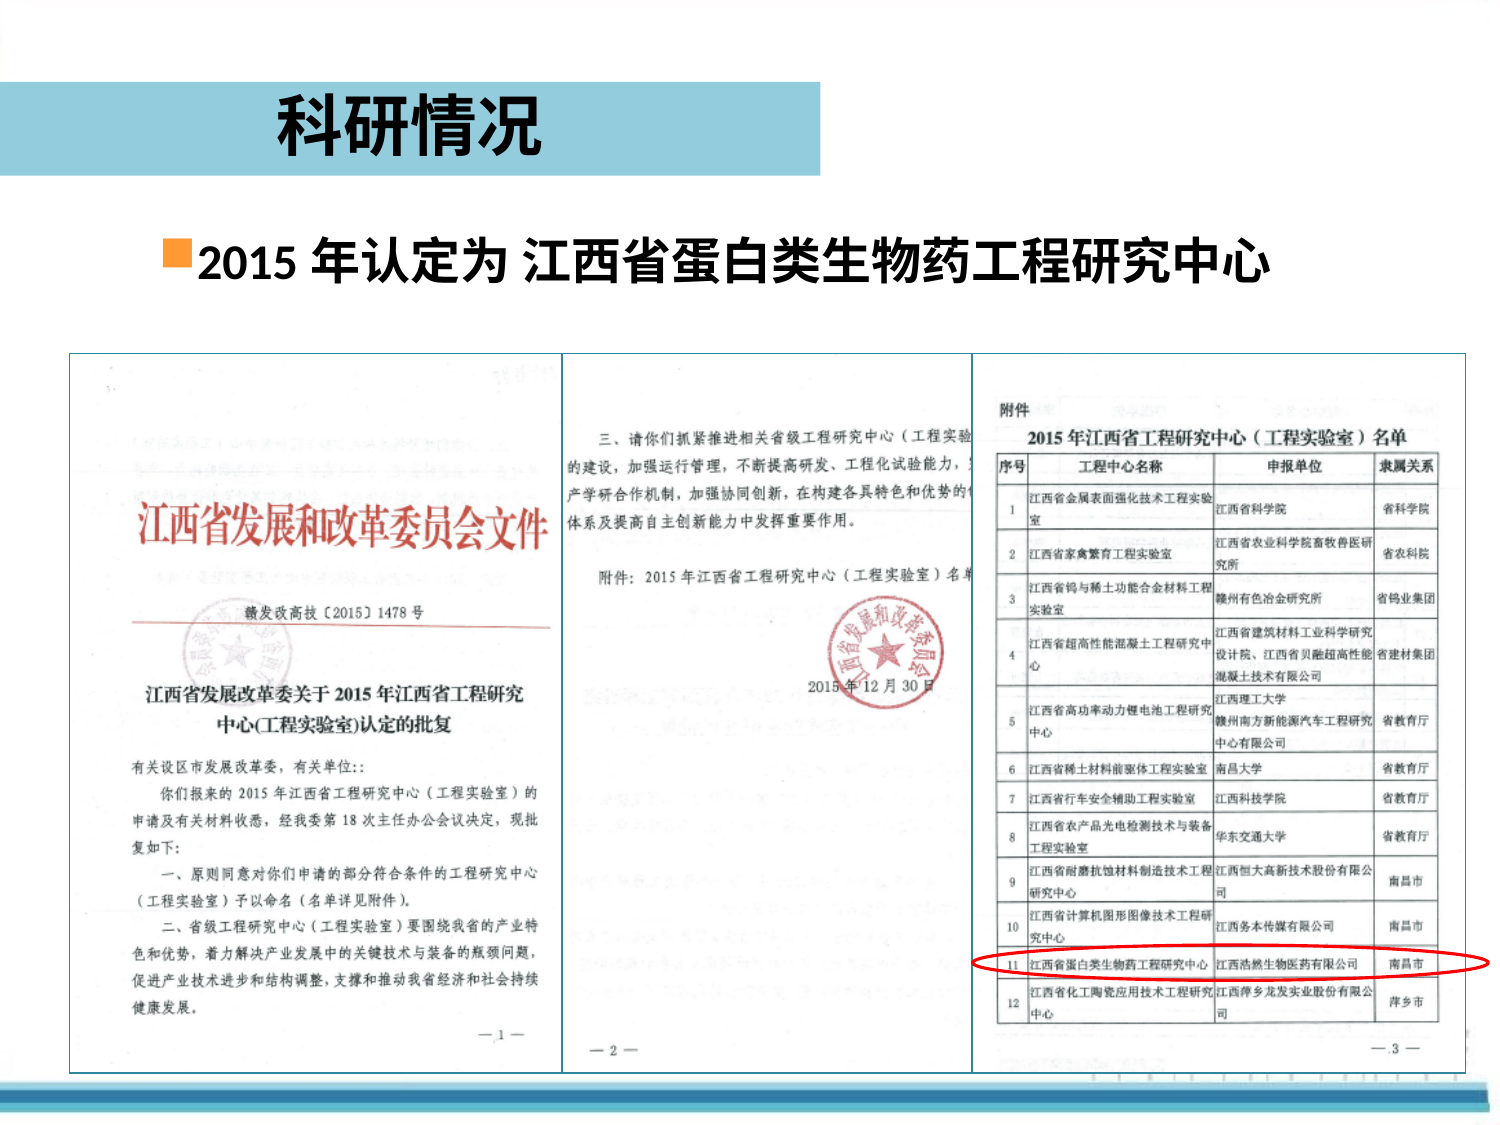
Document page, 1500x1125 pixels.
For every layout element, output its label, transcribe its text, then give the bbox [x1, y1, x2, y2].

text_box 2015年认定为 江西省蛋白类生物药工程研究中心 [144, 222, 1375, 298]
picture [0, 0, 1500, 1125]
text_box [972, 353, 1489, 1073]
text_box 科研情况 [0, 81, 821, 176]
